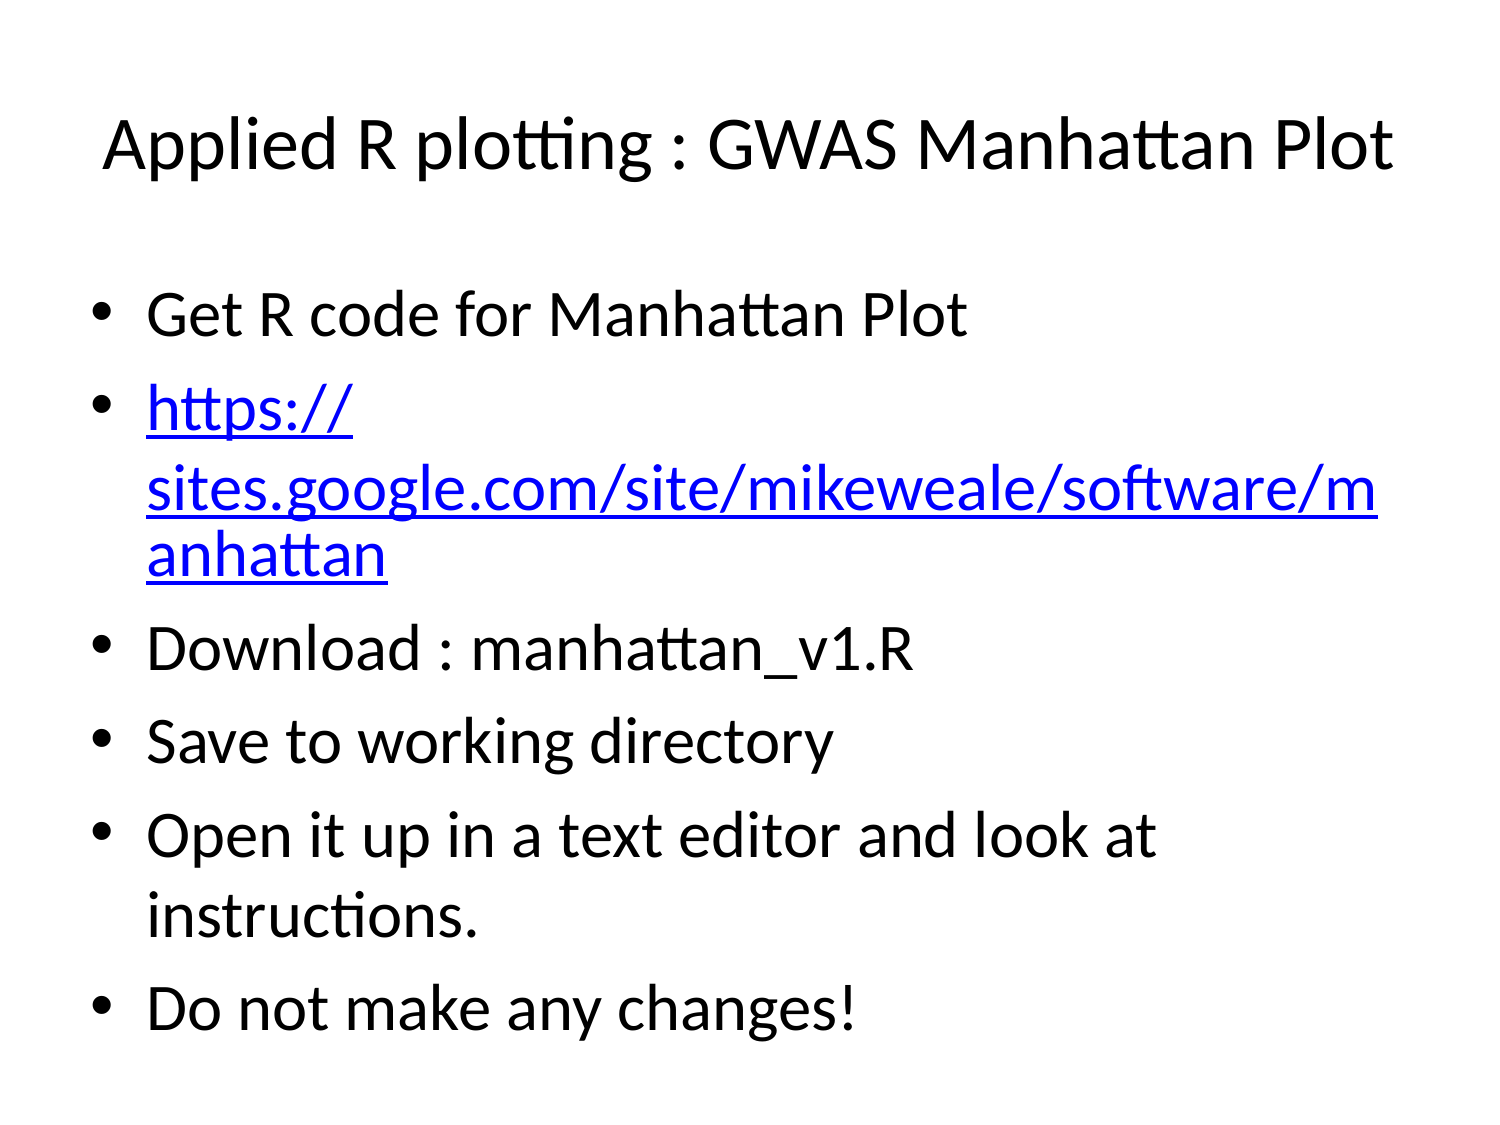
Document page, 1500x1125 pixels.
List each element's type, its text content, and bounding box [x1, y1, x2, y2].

list Get R code for Manhattan Plot https://sites.google.com/site/mikeweale/software/manhattan Download : manhattan_v1.R Save to working directory Open it up in a text editor and look at instructions. Do not make any changes! [75, 262, 1425, 1005]
title Applied R plotting : GWAS Manhattan Plot [75, 45, 1425, 233]
